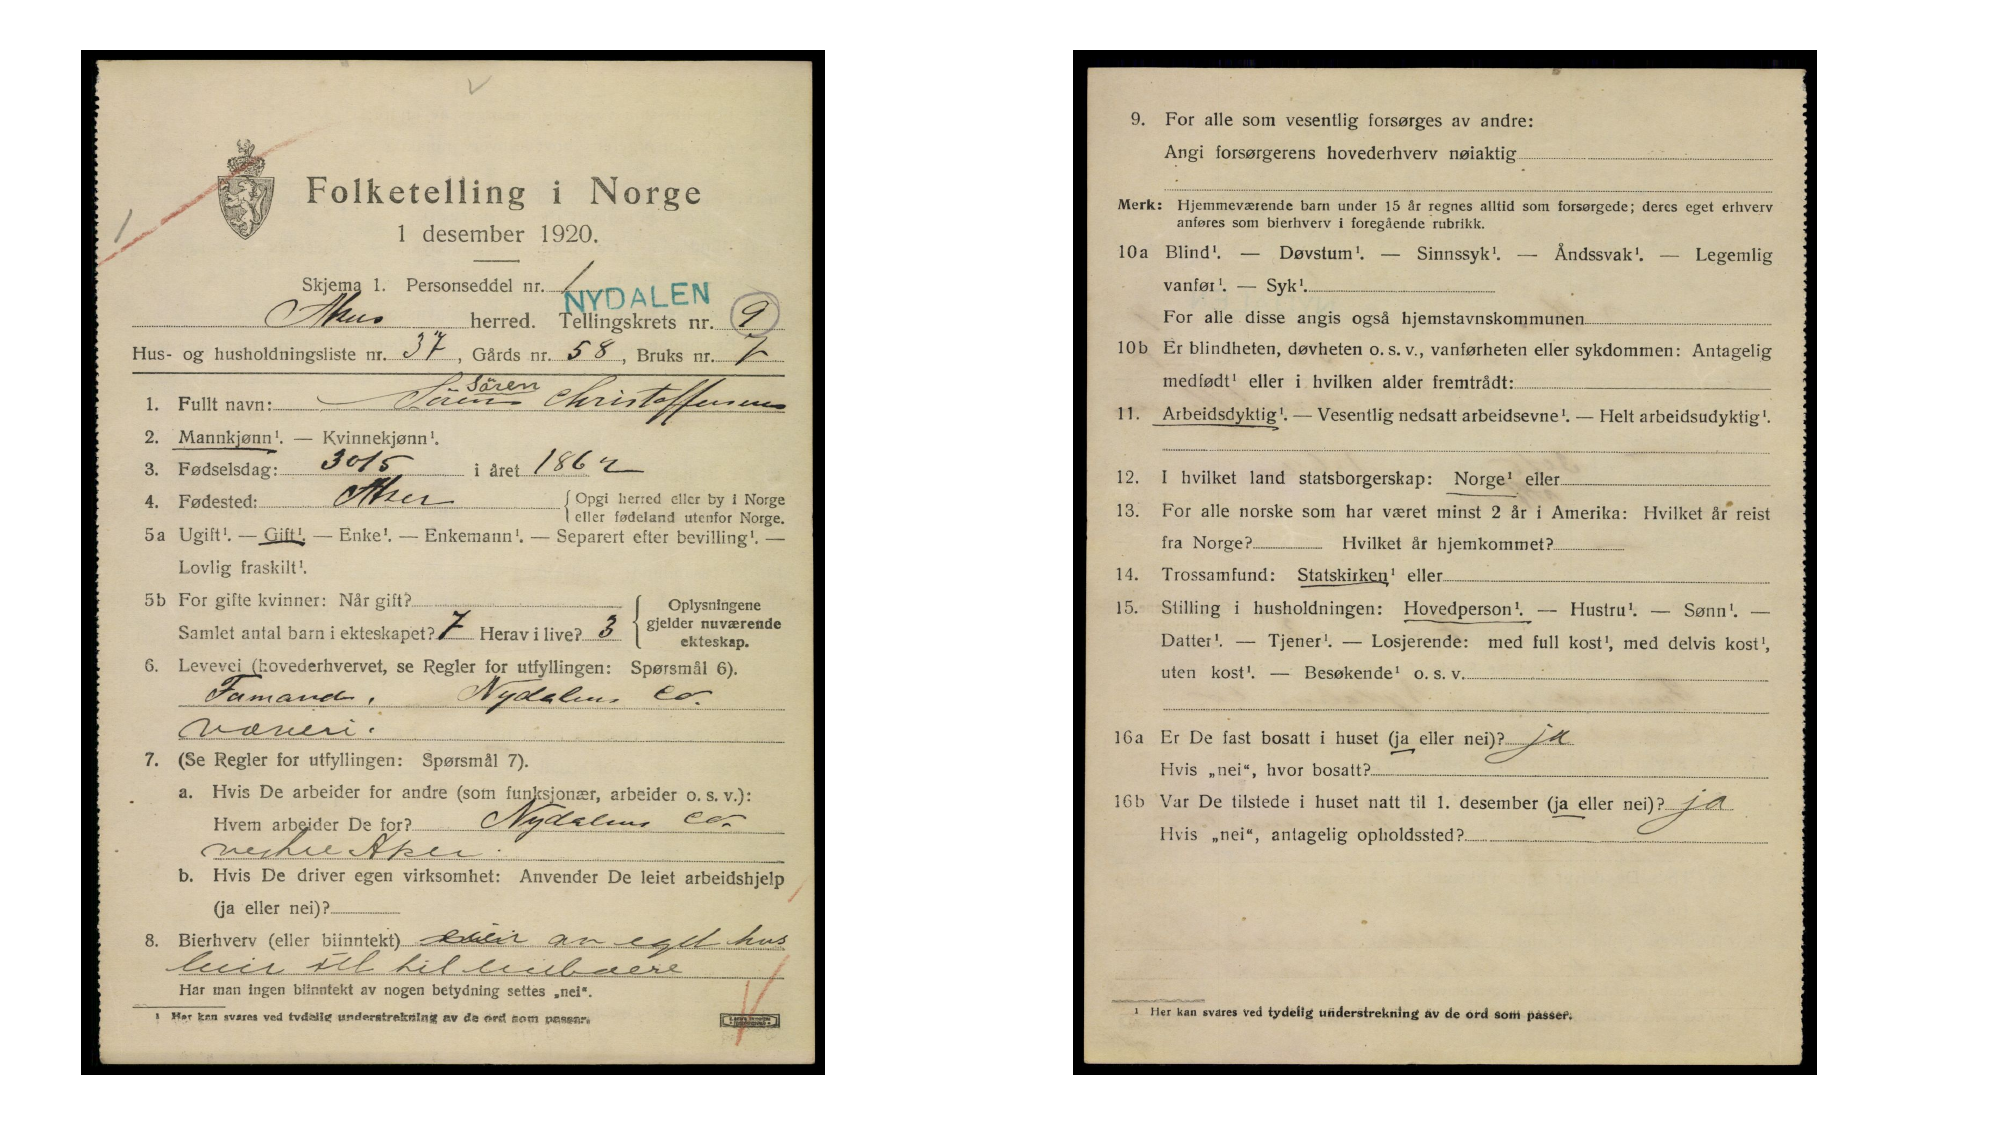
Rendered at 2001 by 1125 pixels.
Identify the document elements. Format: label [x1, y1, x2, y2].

picture [81, 50, 825, 1075]
picture [1073, 50, 1817, 1075]
